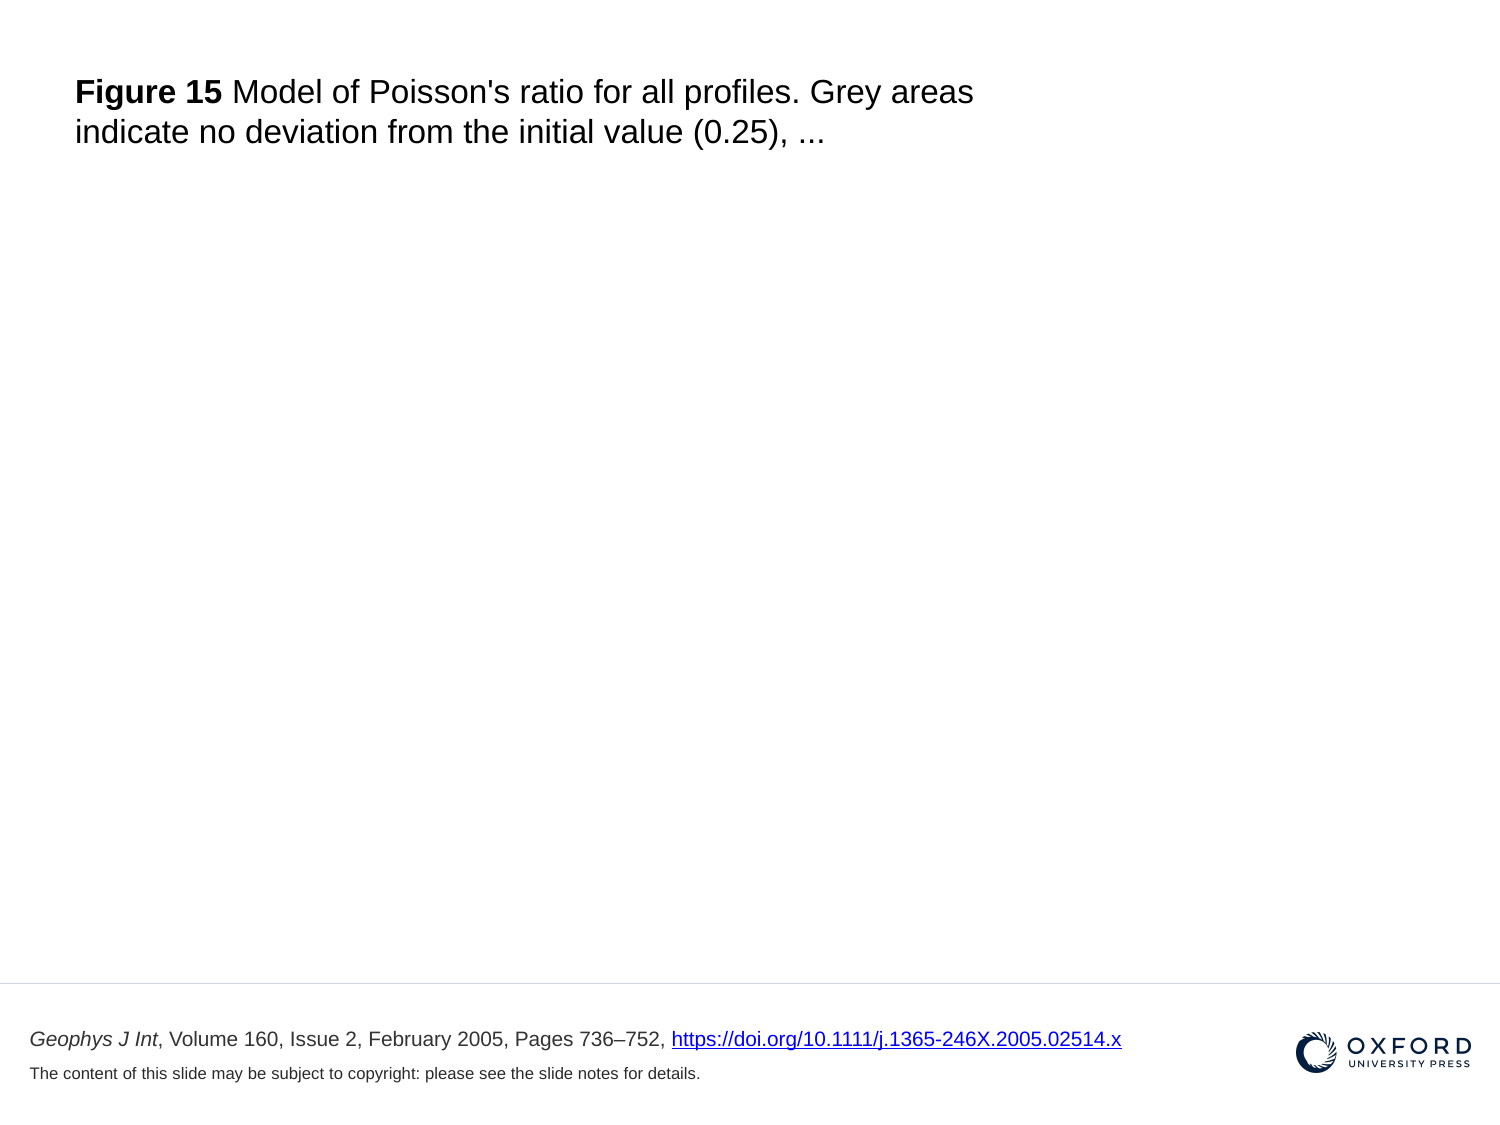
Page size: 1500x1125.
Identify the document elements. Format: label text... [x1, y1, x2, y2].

title Figure 15 Model of Poisson's ratio for all profiles. Grey areas indicate no deviation from the initial value (0.25), ... [75, 69, 1078, 171]
footer Geophys J Int, Volume 160, Issue 2, February 2005, Pages 736–752, https://doi.org/10.1111/j.1365-246X.2005.02514.x The content of this slide may be subject to copyright: please see the slide notes for details. [0, 983, 1260, 1125]
picture [1296, 1032, 1471, 1073]
